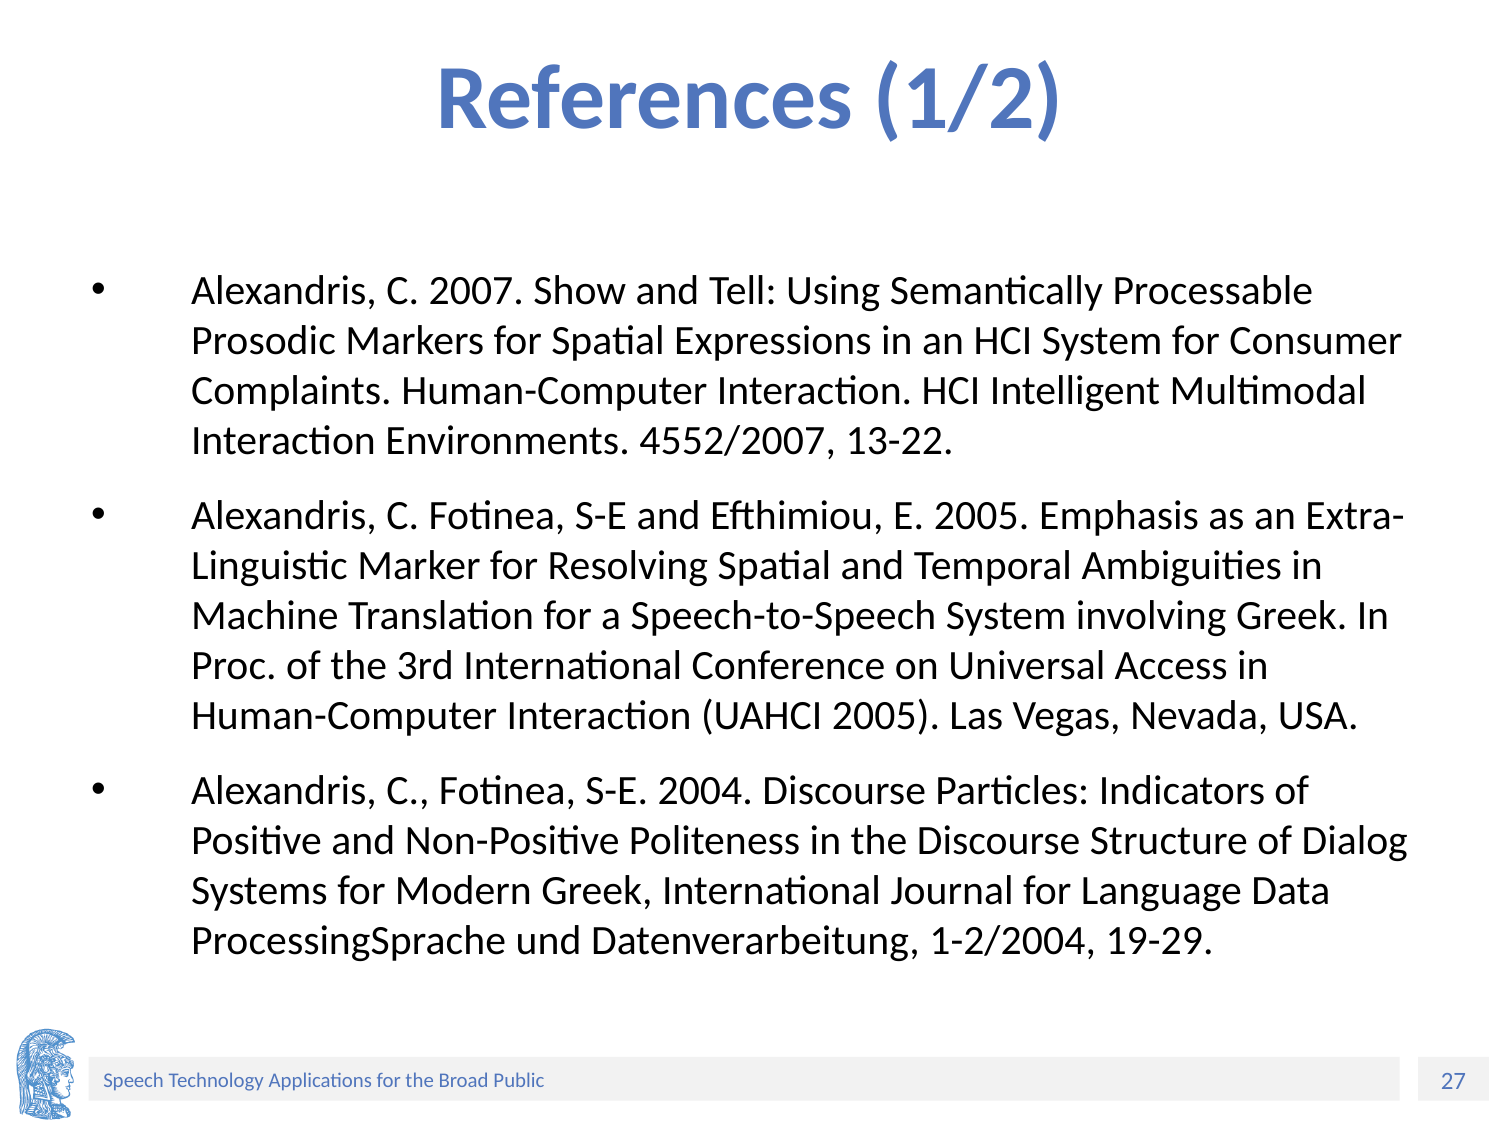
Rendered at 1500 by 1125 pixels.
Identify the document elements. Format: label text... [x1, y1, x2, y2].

title References (1/2) [75, 0, 1425, 185]
list Alexandris, C. 2007. Show and Tell: Using Semantically Processable Prosodic Markers for Spatial Expressions in an HCI System for Consumer Complaints. Human-Computer Interaction. HCI Intelligent Multimodal Interaction Environments. 4552/2007, 13-22. Alexandris, C. Fotinea, S-E and Efthimiou, E. 2005. Emphasis as an Extra-Linguistic Marker for Resolving Spatial and Temporal Ambiguities in Machine Translation for a Speech-to-Speech System involving Greek. In Proc. of the 3rd International Conference on Universal Access in Human-Computer Interaction (UAHCI 2005). Las Vegas, Nevada, USA. Alexandris, C., Fotinea, S-E. 2004. Discourse Particles: Indicators of Positive and Non-Positive Politeness in the Discourse Structure of Dialog Systems for Modern Greek, International Journal for Language Data ProcessingSprache und Datenverarbeitung, 1-2/2004, 19-29. [76, 255, 1427, 998]
picture [9, 1025, 81, 1120]
